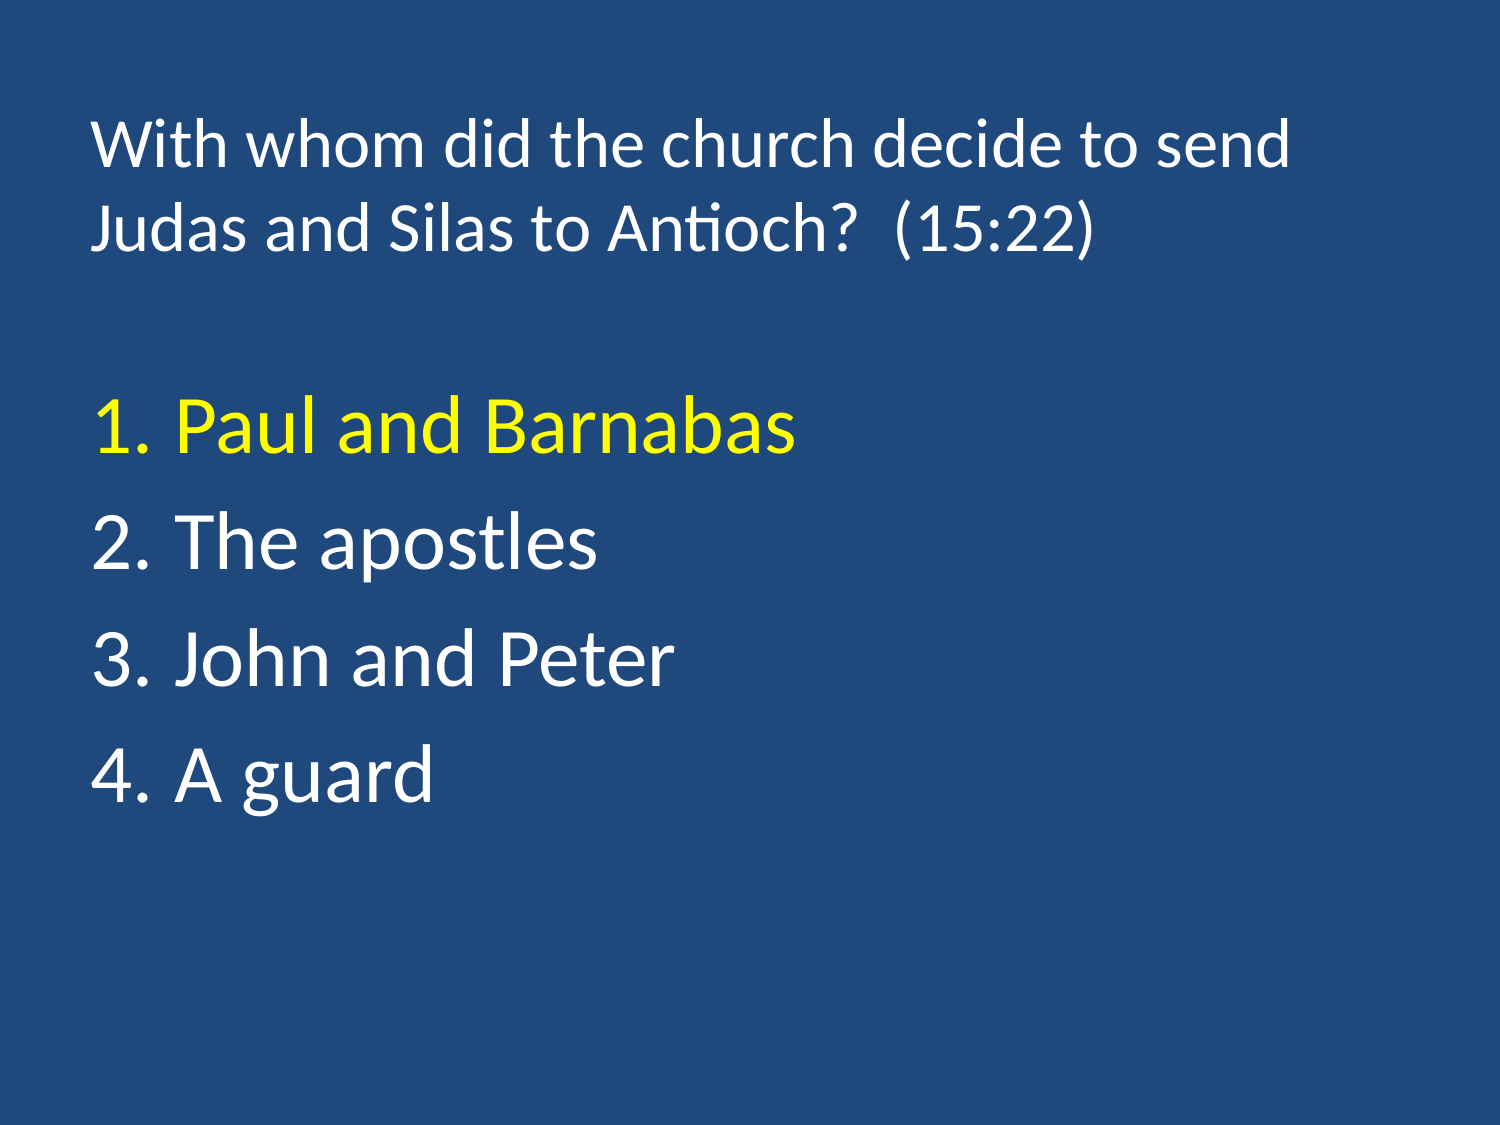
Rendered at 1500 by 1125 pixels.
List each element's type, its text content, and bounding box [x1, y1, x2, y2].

list Paul and Barnabas The apostles John and Peter A guard [75, 362, 1425, 1005]
title With whom did the church decide to send Judas and Silas to Antioch? (15:22) [75, 87, 1425, 275]
